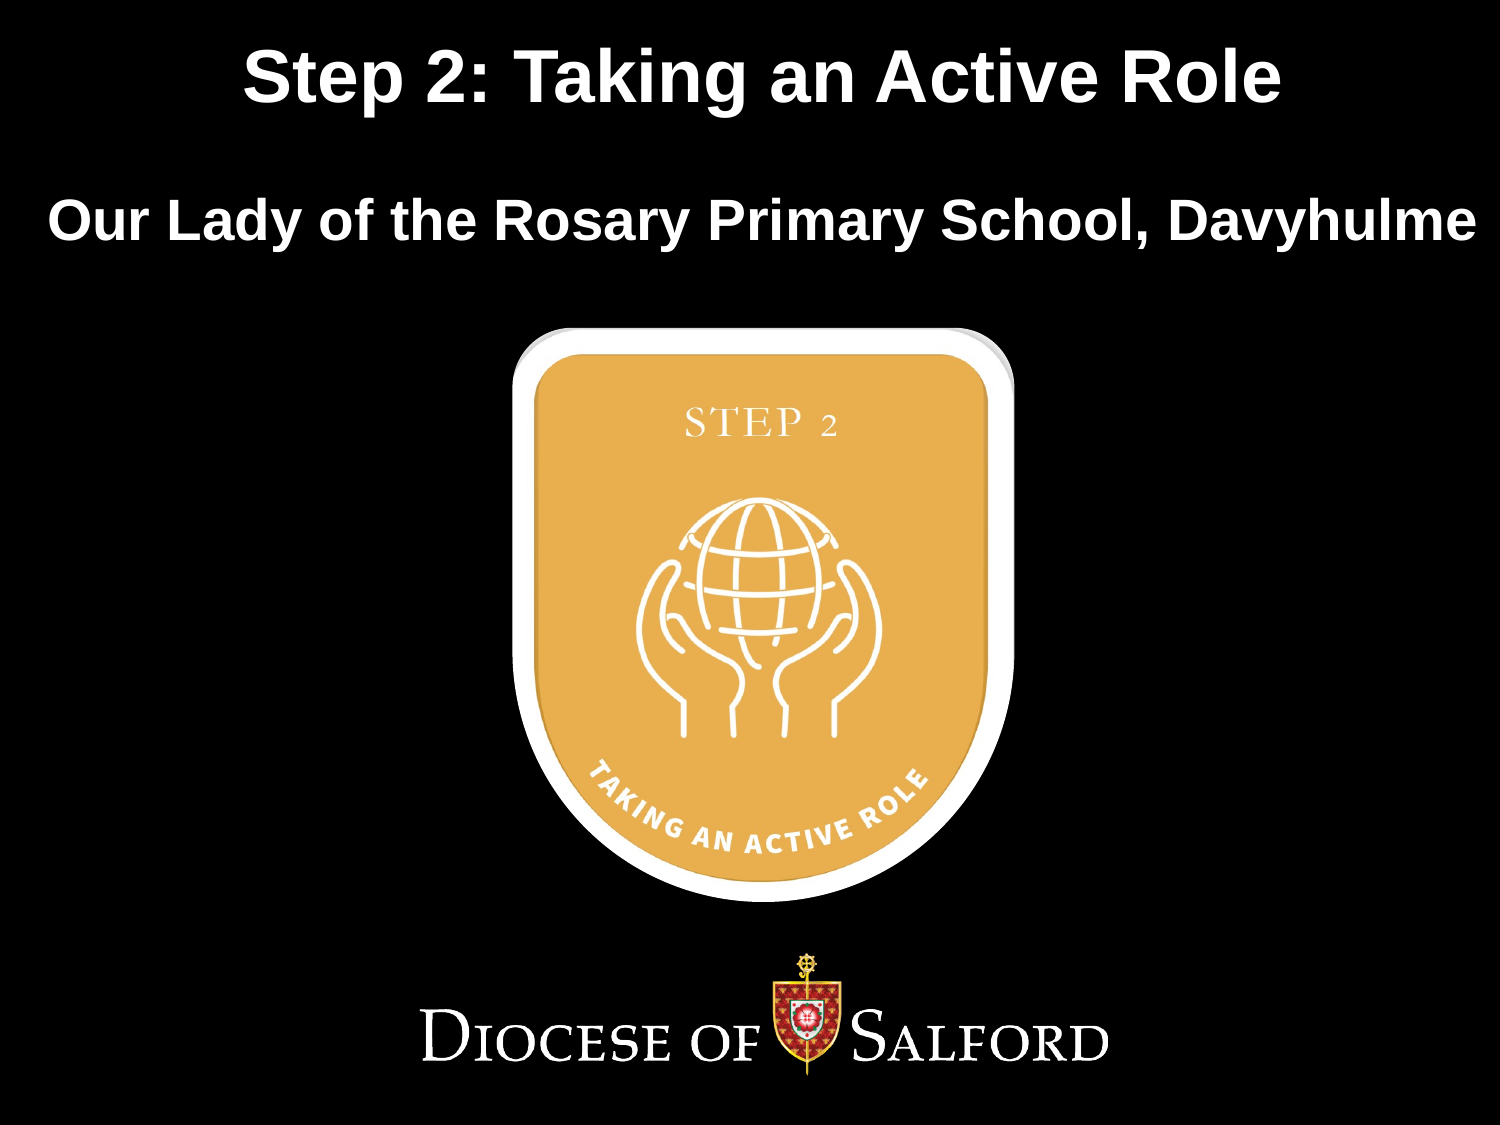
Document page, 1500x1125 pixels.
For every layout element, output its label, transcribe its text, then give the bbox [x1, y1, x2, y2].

picture [419, 951, 1108, 1076]
picture [512, 327, 1015, 902]
title Step 2: Taking an Active Role Our Lady of the Rosary Primary School, Davyhulme [26, 66, 1500, 225]
